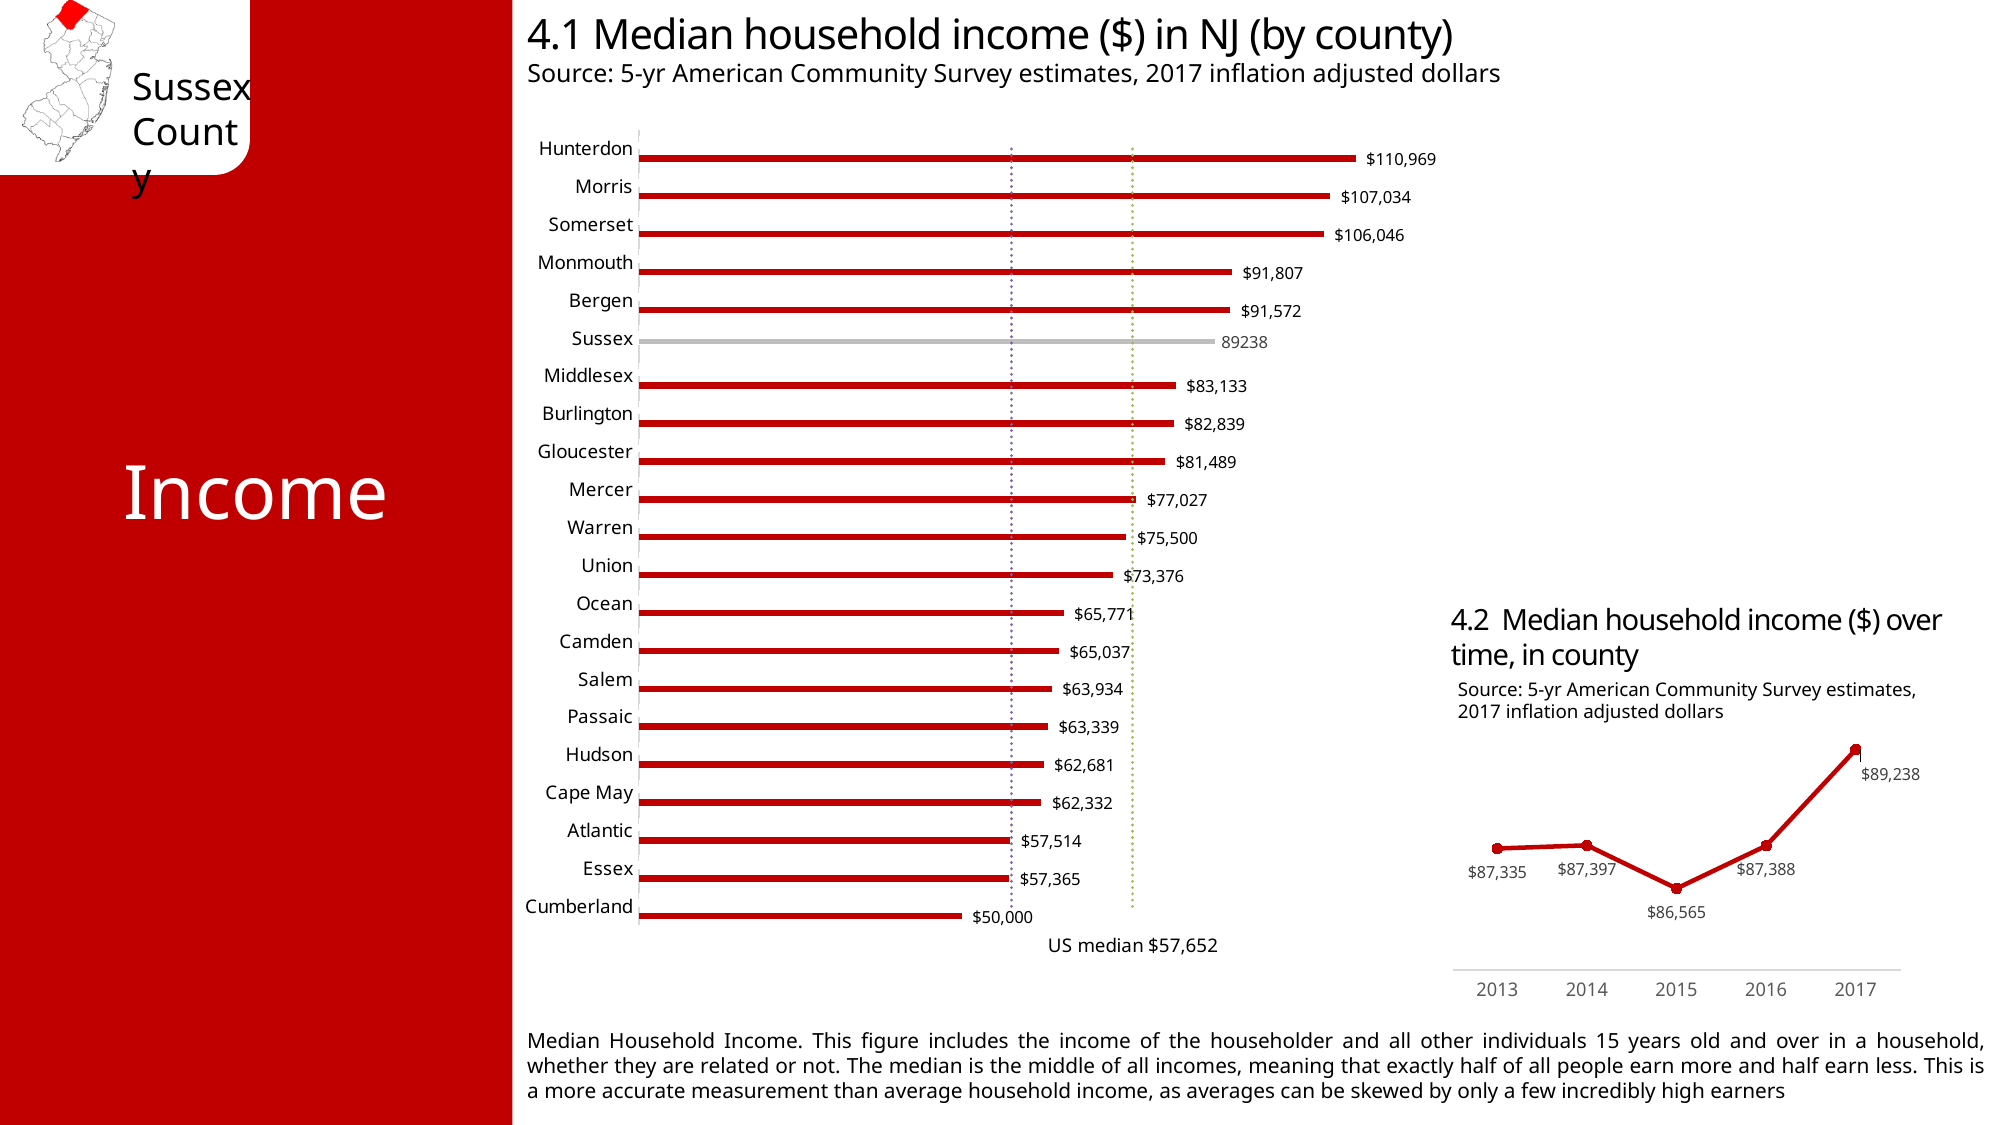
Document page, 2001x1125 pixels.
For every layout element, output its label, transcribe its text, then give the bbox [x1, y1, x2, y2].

text_box Income [0, 437, 513, 543]
text_box 4.2 Median household income ($) over time, in county [1448, 593, 1993, 679]
picture [22, 0, 115, 162]
chart [518, 99, 1926, 1009]
text_box Source: 5-yr American Community Survey estimates, 2017 inflation adjusted dollars [1448, 669, 1950, 730]
text_box Source: 5-yr American Community Survey estimates, 2017 inflation adjusted dollars [512, 50, 1891, 95]
text_box 4.1 Median household income ($) in NJ (by county) [512, 0, 1992, 65]
text_box Median Household Income. This figure includes the income of the householder and all other individuals 15 years old and over in a household, whether they are related or not. The median is the middle of all incomes, meaning that exactly half of all people earn more and half earn less. This is a more accurate measurement than average household income, as averages can be skewed by only a few incredibly high earners [512, 1029, 2000, 1125]
